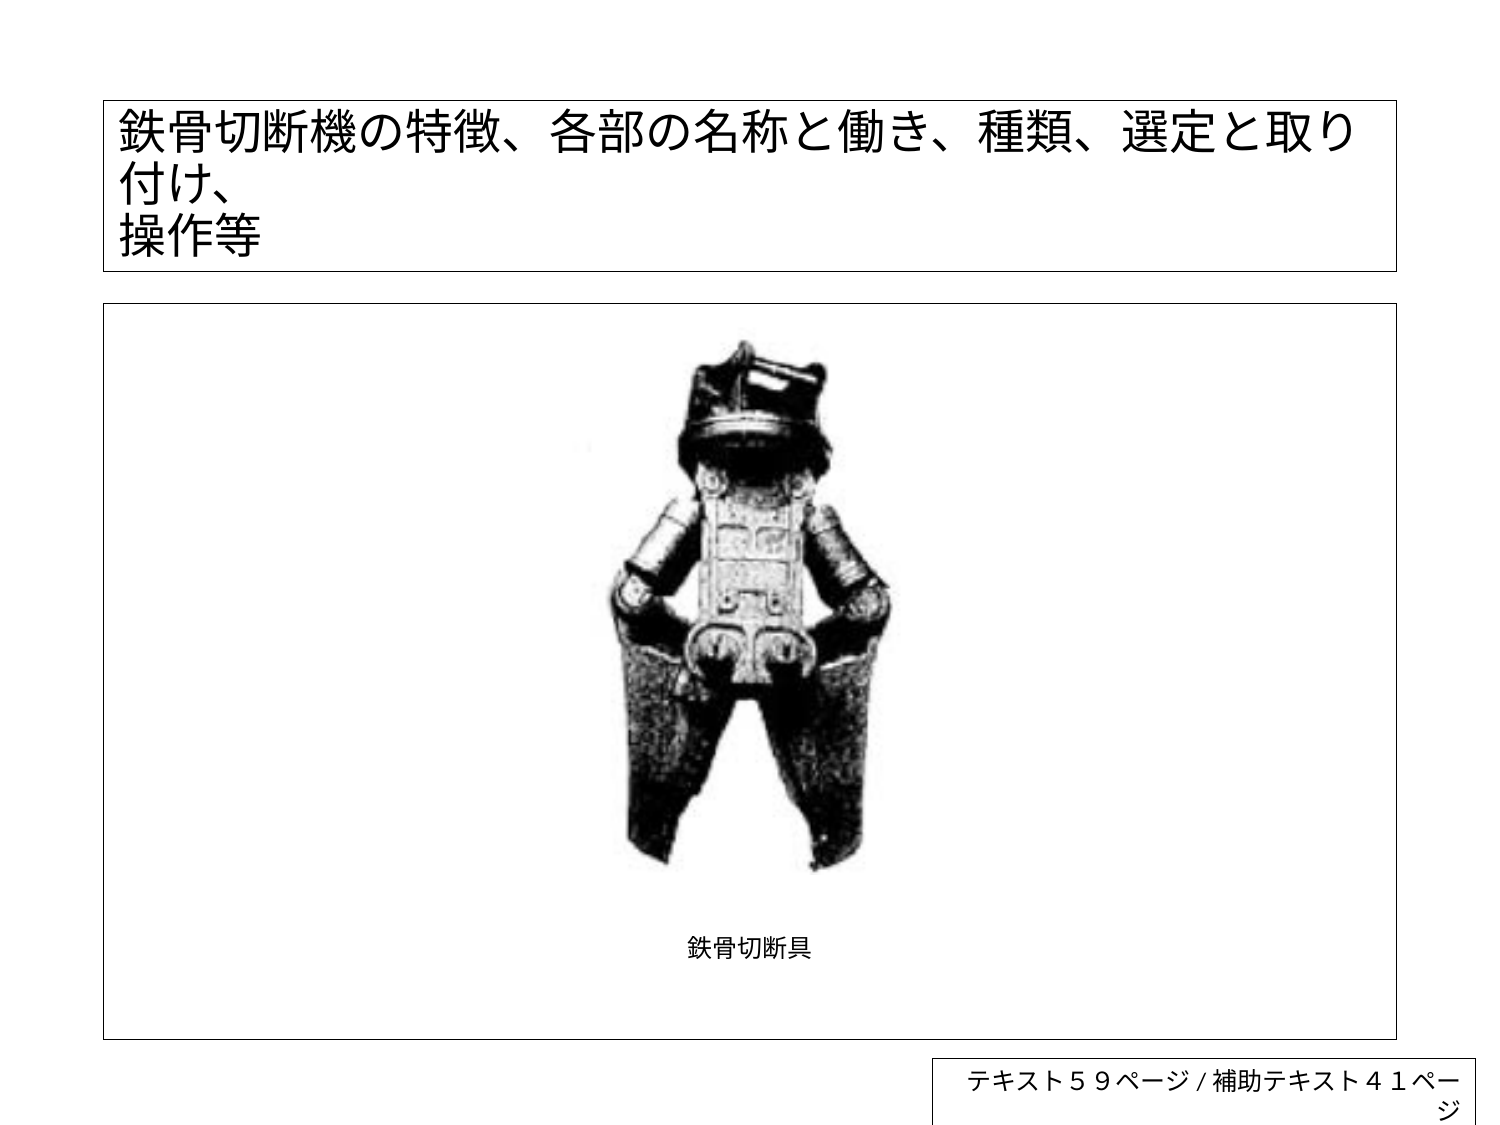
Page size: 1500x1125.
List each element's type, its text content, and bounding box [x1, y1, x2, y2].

title 鉄骨切断機の特徴、各部の名称と働き、種類、選定と取り付け、 操作等 [103, 100, 1397, 272]
text_box 鉄骨切断具 [484, 925, 1016, 971]
text_box テキスト５９ページ/補助テキスト４１ページ [932, 1058, 1476, 1125]
picture [552, 326, 948, 875]
text_box [103, 303, 1397, 1040]
